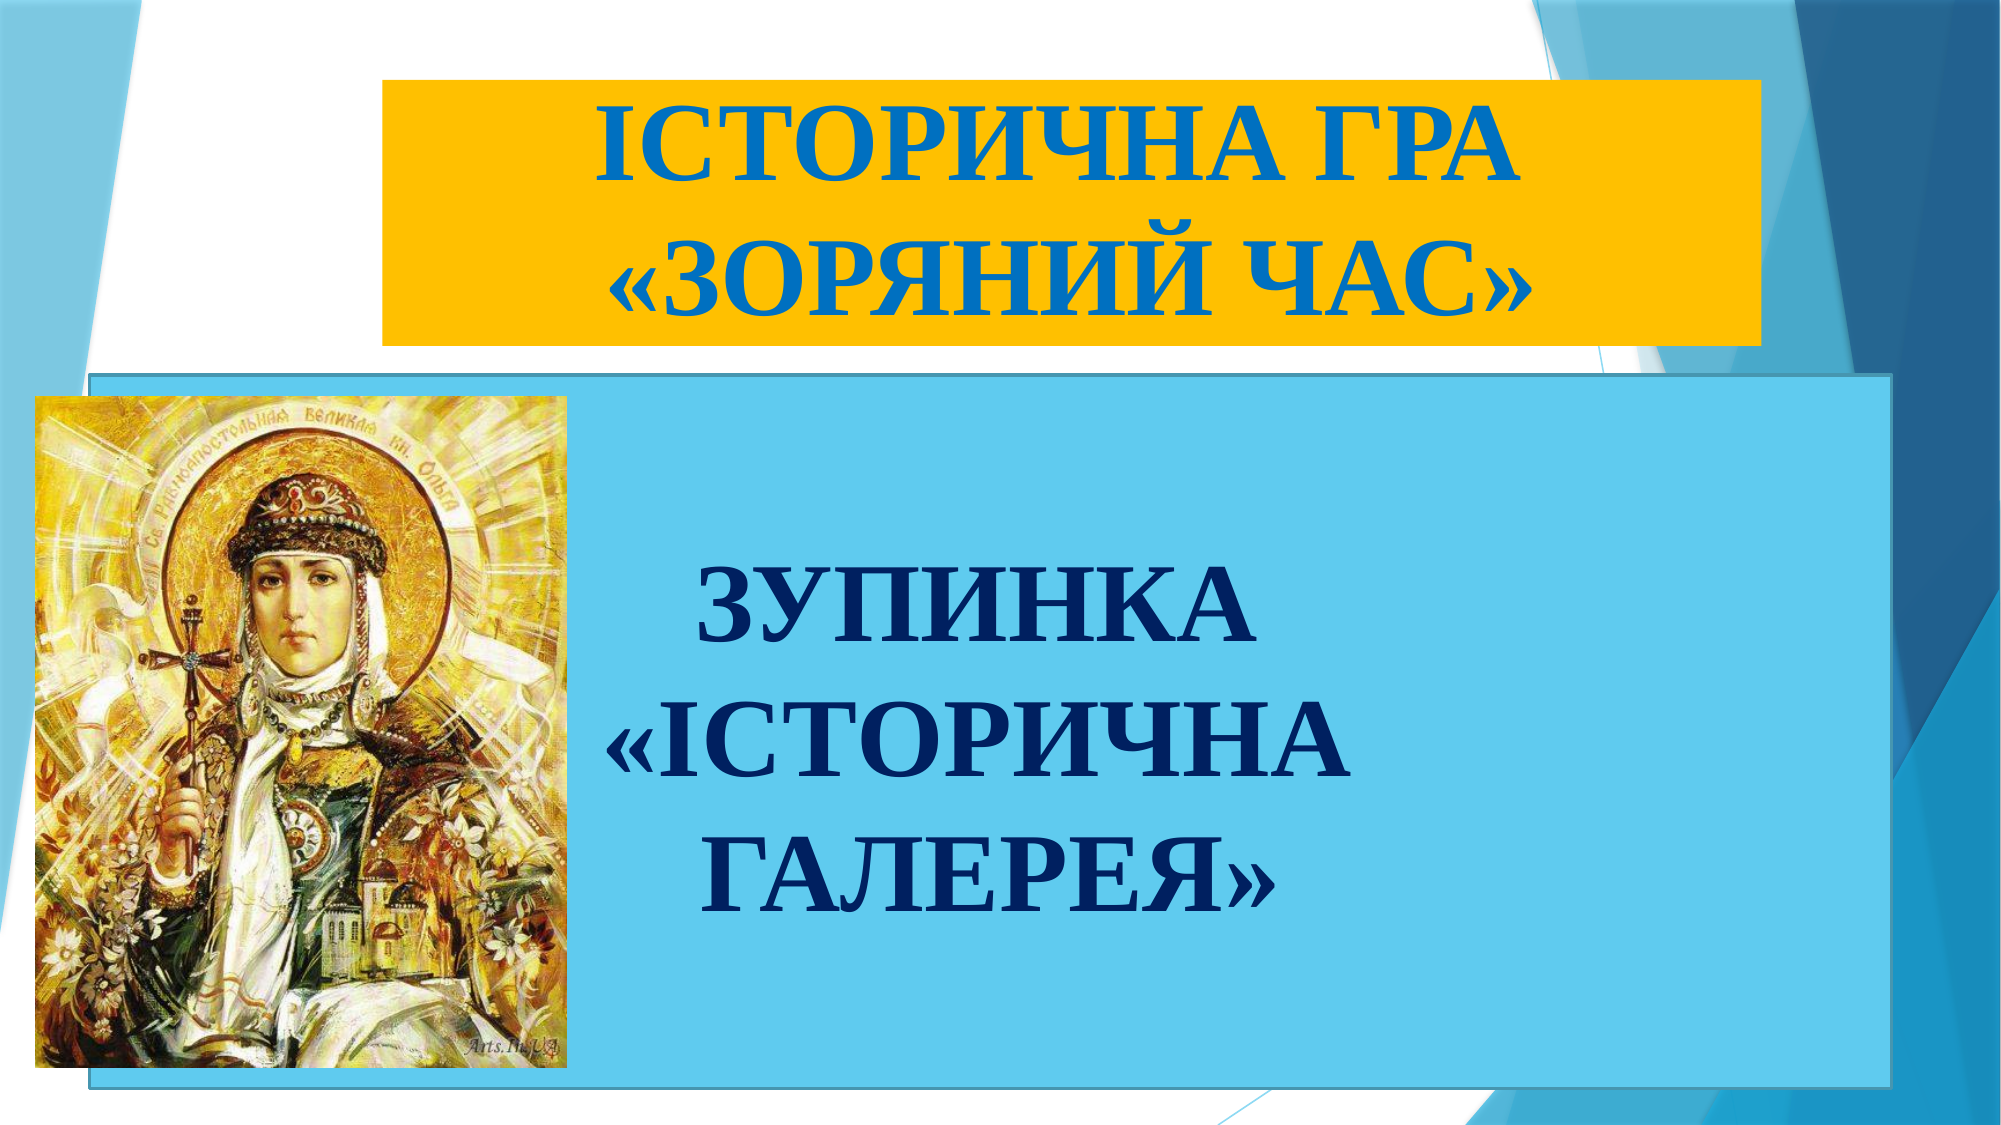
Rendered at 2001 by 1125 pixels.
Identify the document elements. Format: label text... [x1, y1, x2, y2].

text_box ЗУПИНКА «ІСТОРИЧНА ГАЛЕРЕЯ» [88, 373, 1893, 1090]
picture [34, 395, 567, 1068]
title ІСТОРИЧНА ГРА «ЗОРЯНИЙ ЧАС» [382, 79, 1762, 346]
